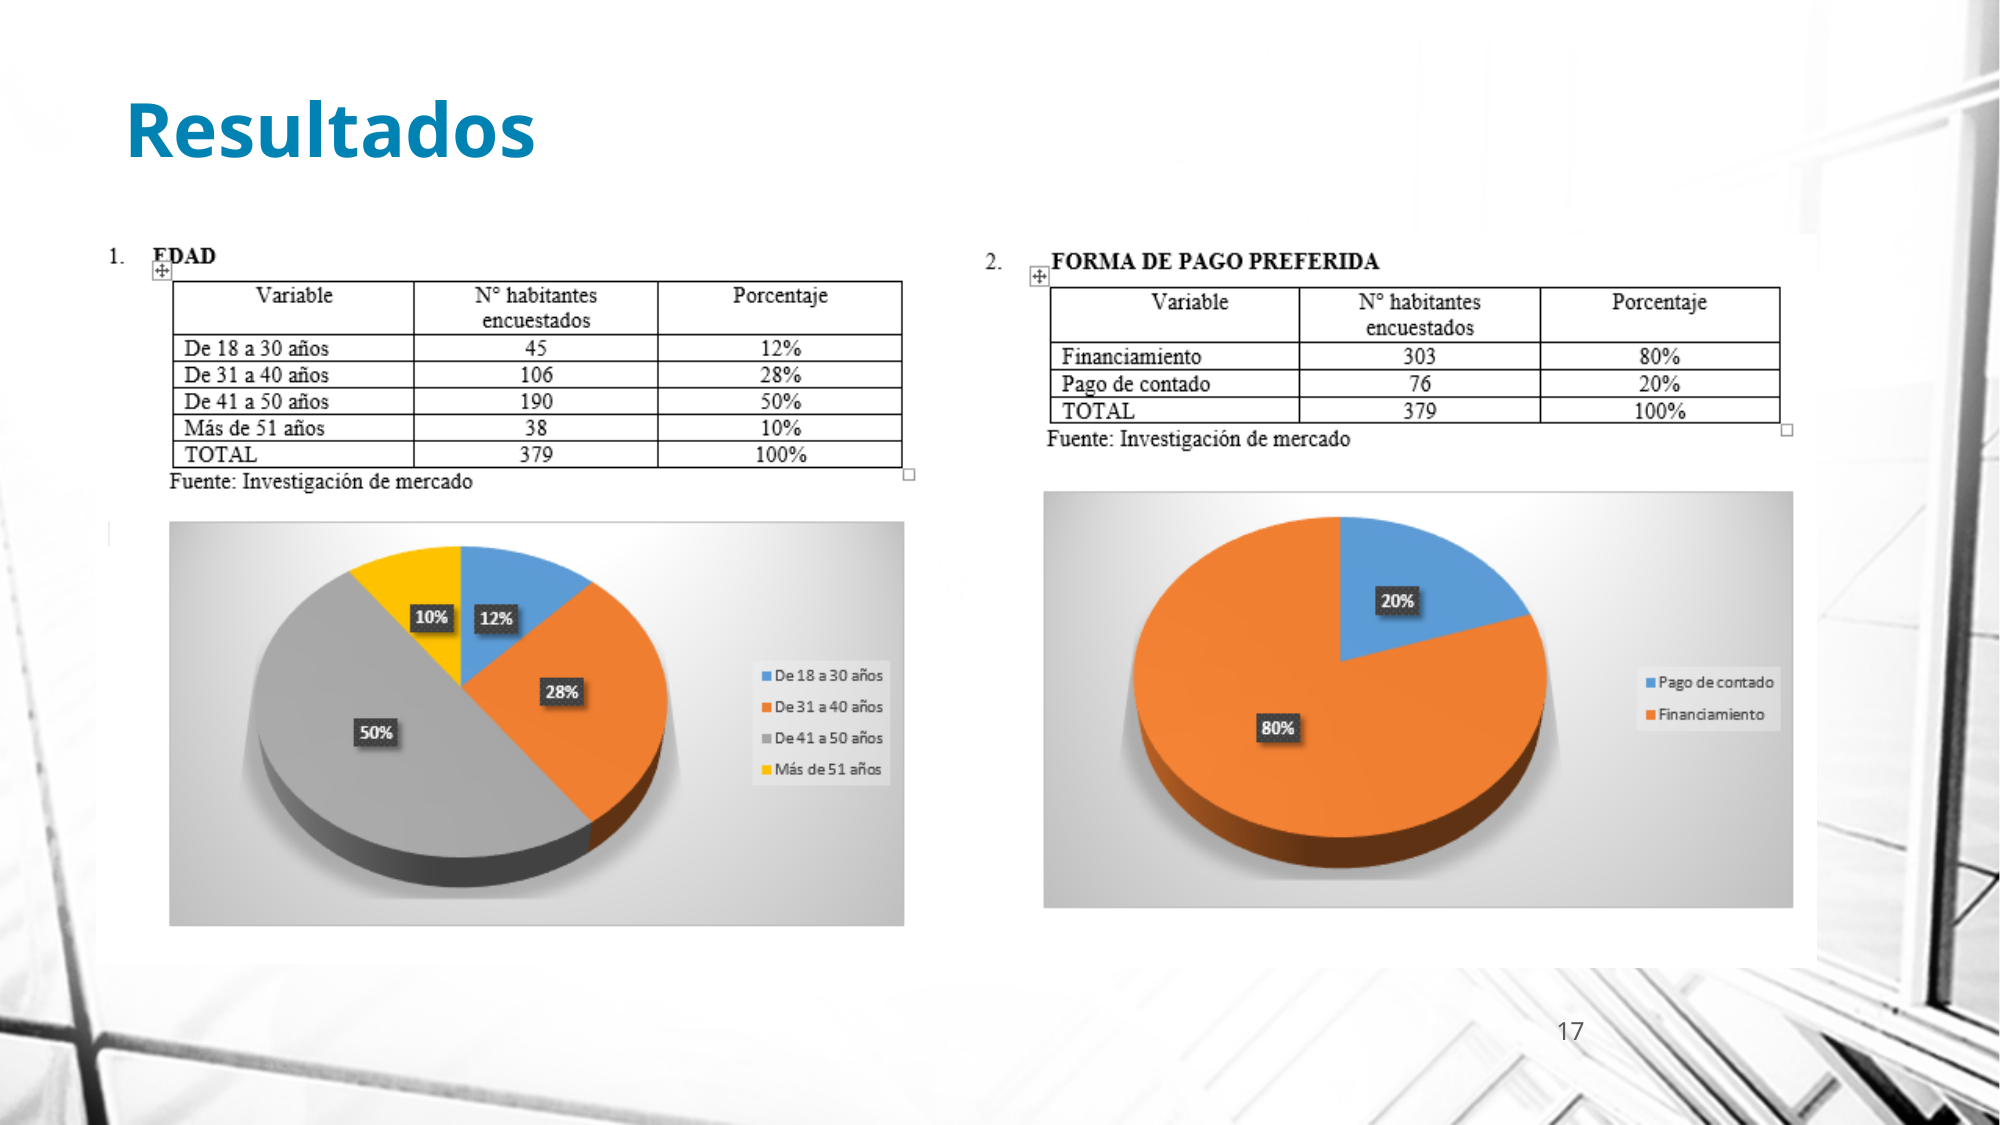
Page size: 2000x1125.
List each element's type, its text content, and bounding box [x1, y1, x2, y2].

text_box Resultados [101, 42, 1815, 185]
slide_number 17 [1399, 1009, 1600, 1055]
picture [0, 0, 2000, 1125]
